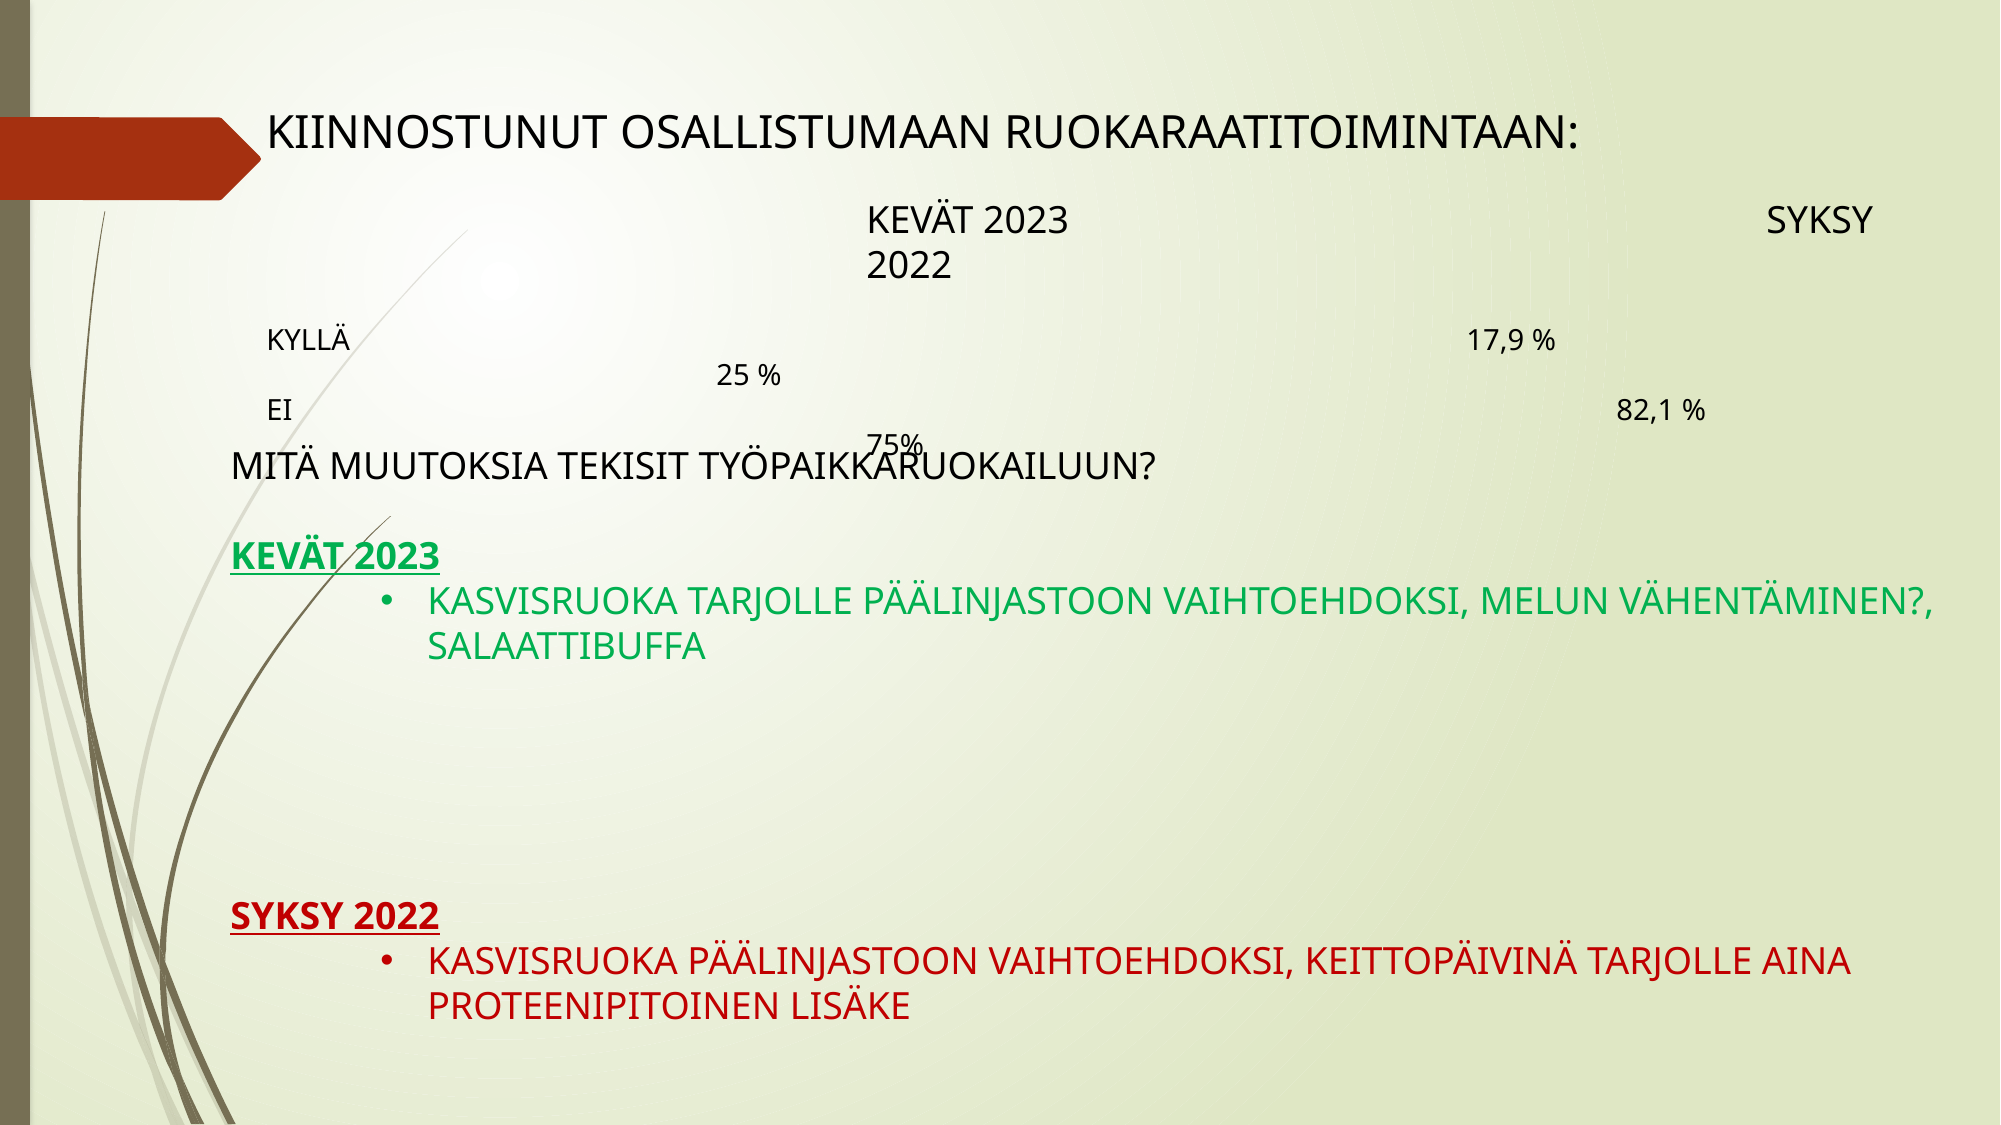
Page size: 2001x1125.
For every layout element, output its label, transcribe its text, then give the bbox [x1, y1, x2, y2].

text_box KIINNOSTUNUT OSALLISTUMAAN RUOKARAATITOIMINTAAN: [251, 95, 1919, 165]
text_box MITÄ MUUTOKSIA TEKISIT TYÖPAIKKARUOKAILUUN? KEVÄT 2023 KASVISRUOKA TARJOLLE PÄÄLINJASTOON VAIHTOEHDOKSI, MELUN VÄHENTÄMINEN?, SALAATTIBUFFA SYKSY 2022 KASVISRUOKA PÄÄLINJASTOON VAIHTOEHDOKSI, KEITTOPÄIVINÄ TARJOLLE AINA PROTEENIPITOINEN LISÄKE [215, 434, 1952, 1125]
text_box KEVÄT 2023 SYKSY 2022 KYLLÄ 17,9 % 25 % EI 82,1 % 75% [251, 188, 1974, 469]
